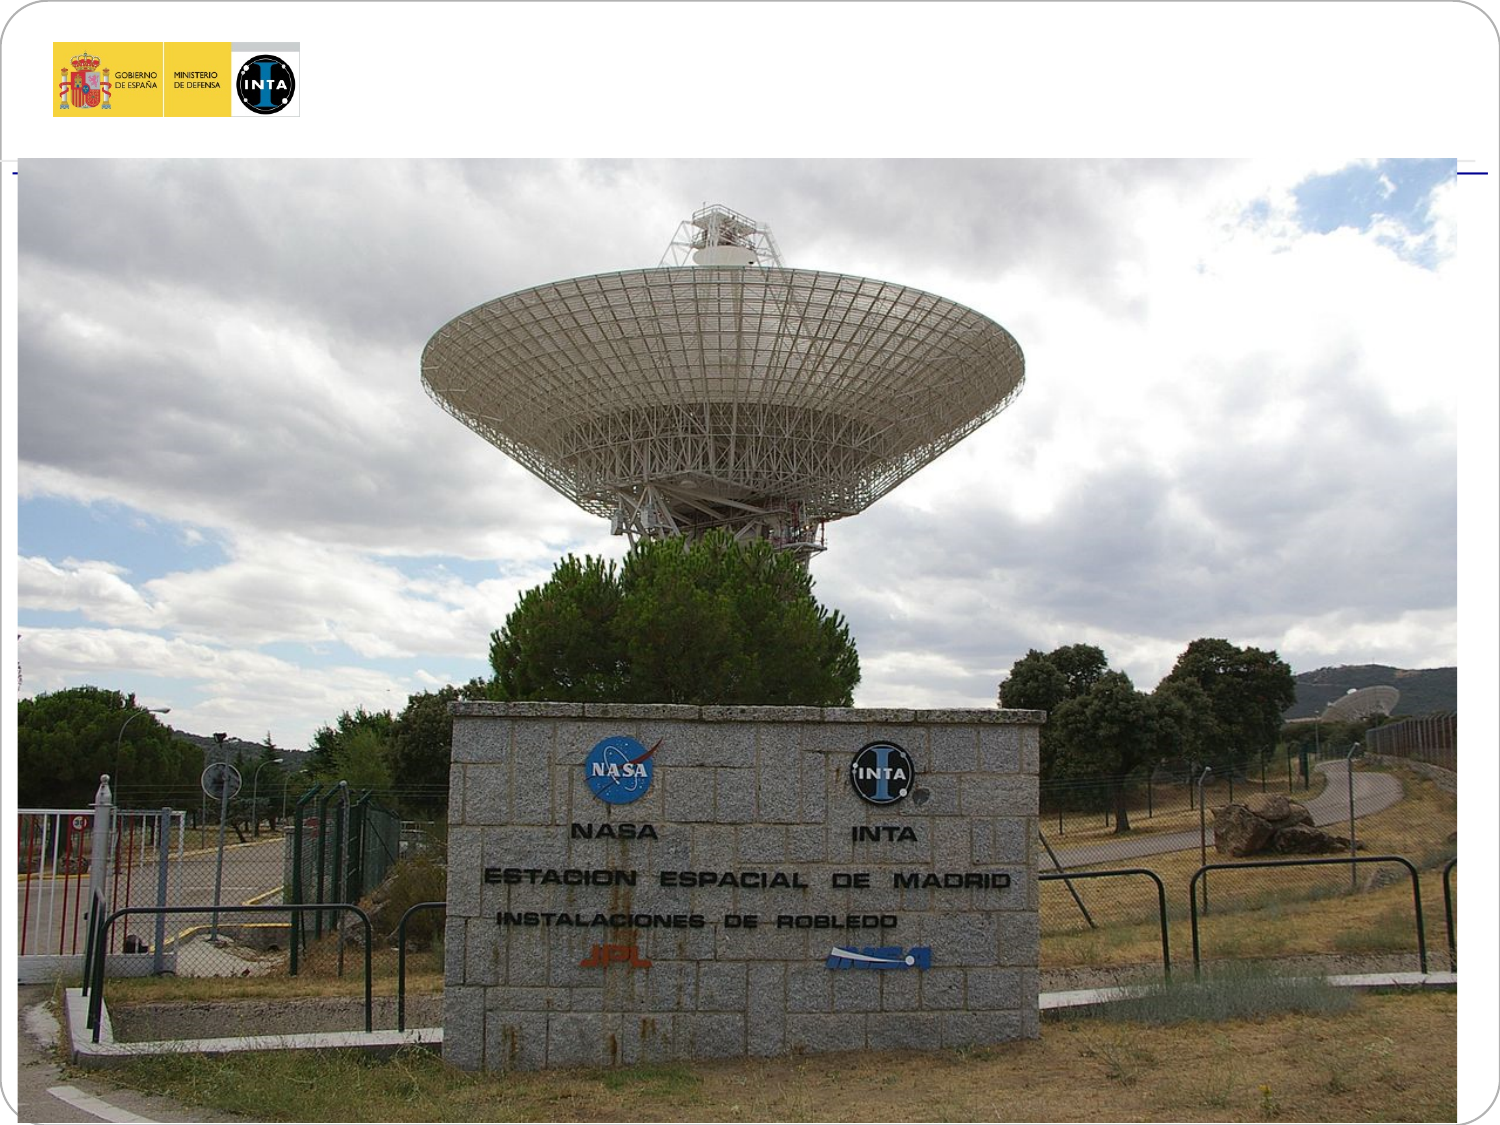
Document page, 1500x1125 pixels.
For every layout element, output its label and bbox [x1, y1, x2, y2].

picture [53, 42, 300, 117]
picture [17, 158, 1458, 1123]
